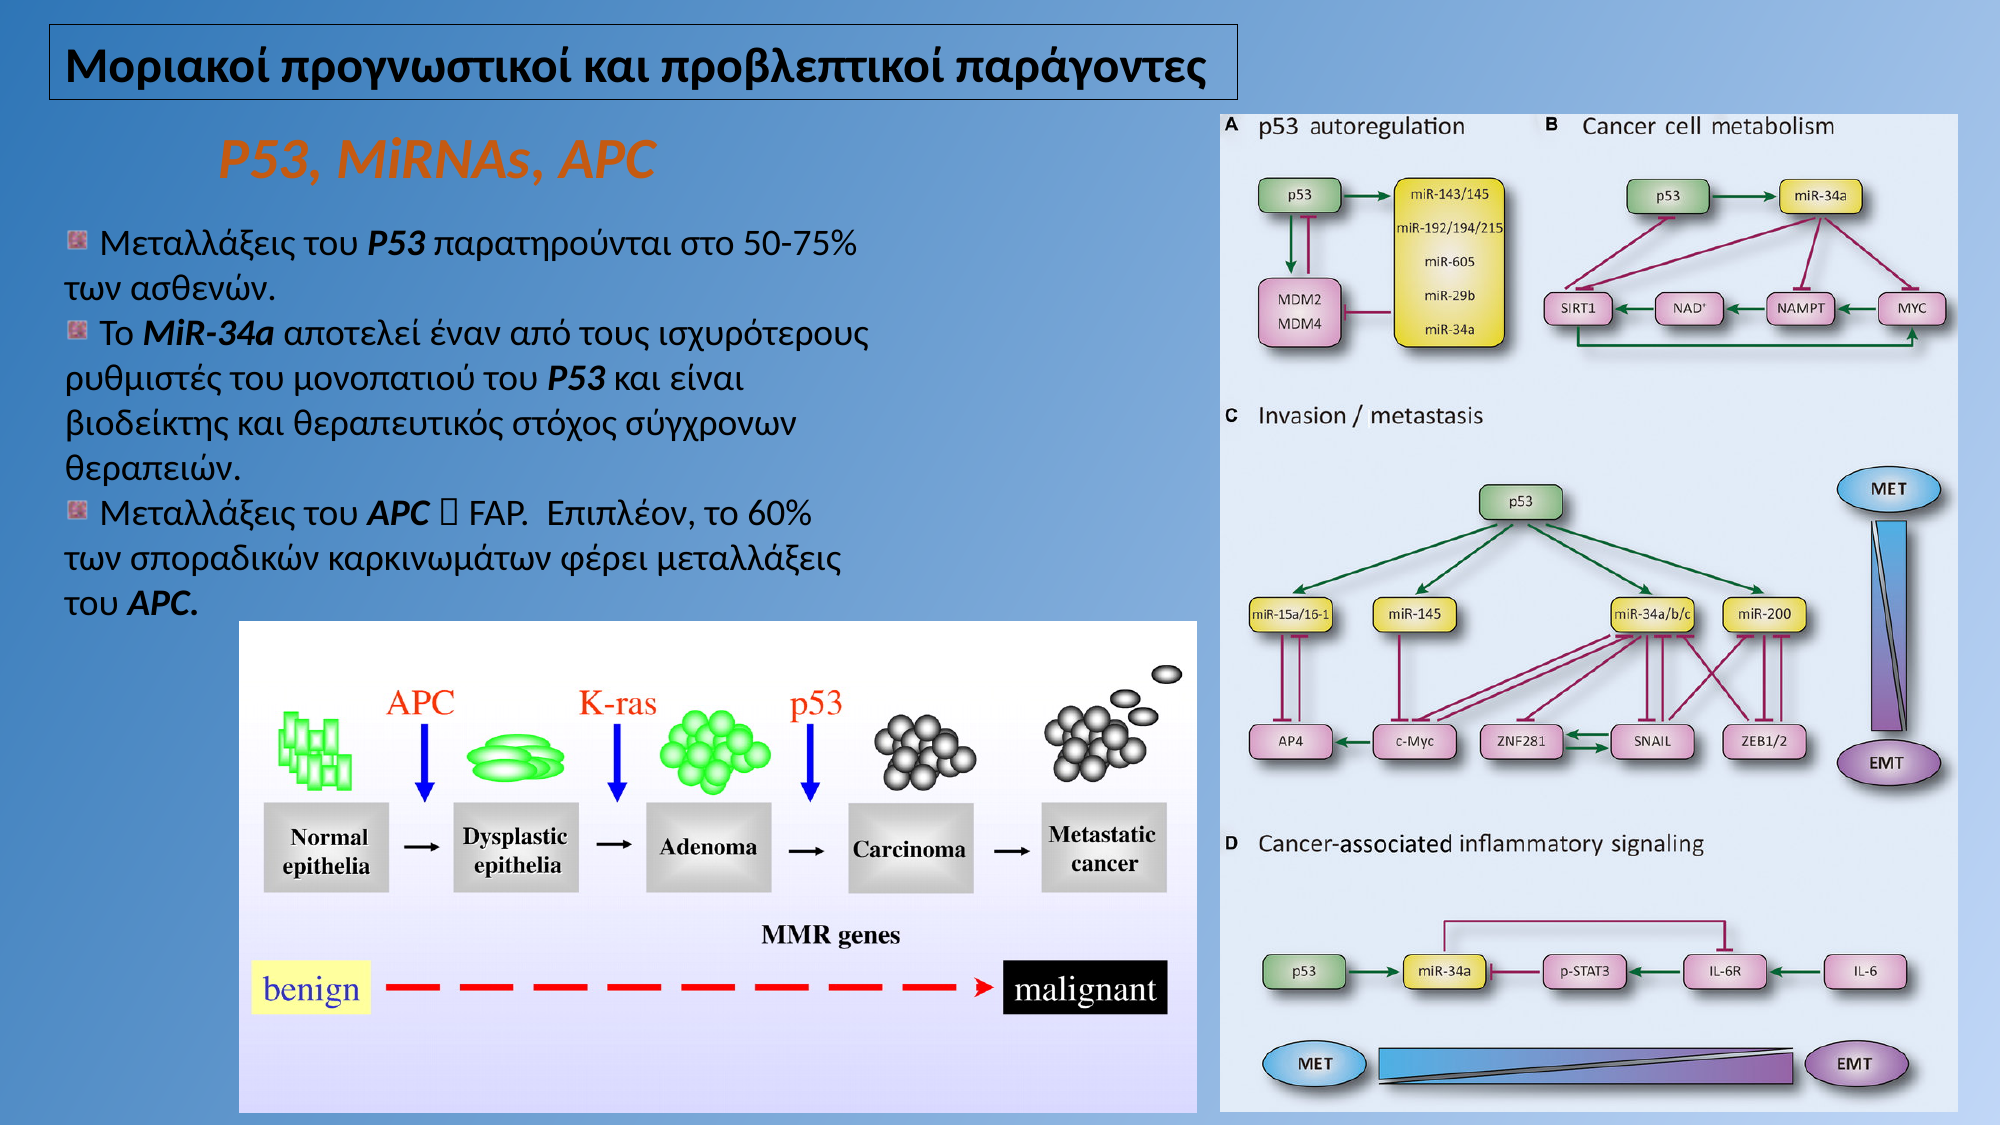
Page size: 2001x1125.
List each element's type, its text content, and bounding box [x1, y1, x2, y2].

picture [64, 317, 92, 344]
text_box Μεταλλάξεις του P53 παρατηρούνται στο 50-75% των ασθενών. Το MiR-34a αποτελεί έναν από τους ισχυρότερους ρυθμιστές του μονοπατιού του P53 και είναι βιοδείκτης και θεραπευτικός στόχος σύγχρονων θεραπειών. Μεταλλάξεις του APC  FAP. Επιπλέον, το 60% των σποραδικών καρκινωμάτων φέρει μεταλλάξεις του APC. [49, 210, 888, 631]
picture [1220, 114, 1958, 1112]
text_box Μοριακοί προγνωστικοί και προβλεπτικοί παράγοντες [49, 24, 1238, 100]
picture [64, 227, 92, 254]
text_box P53, MiRNAs, APC [203, 112, 697, 198]
picture [64, 497, 92, 524]
picture [239, 621, 1197, 1113]
